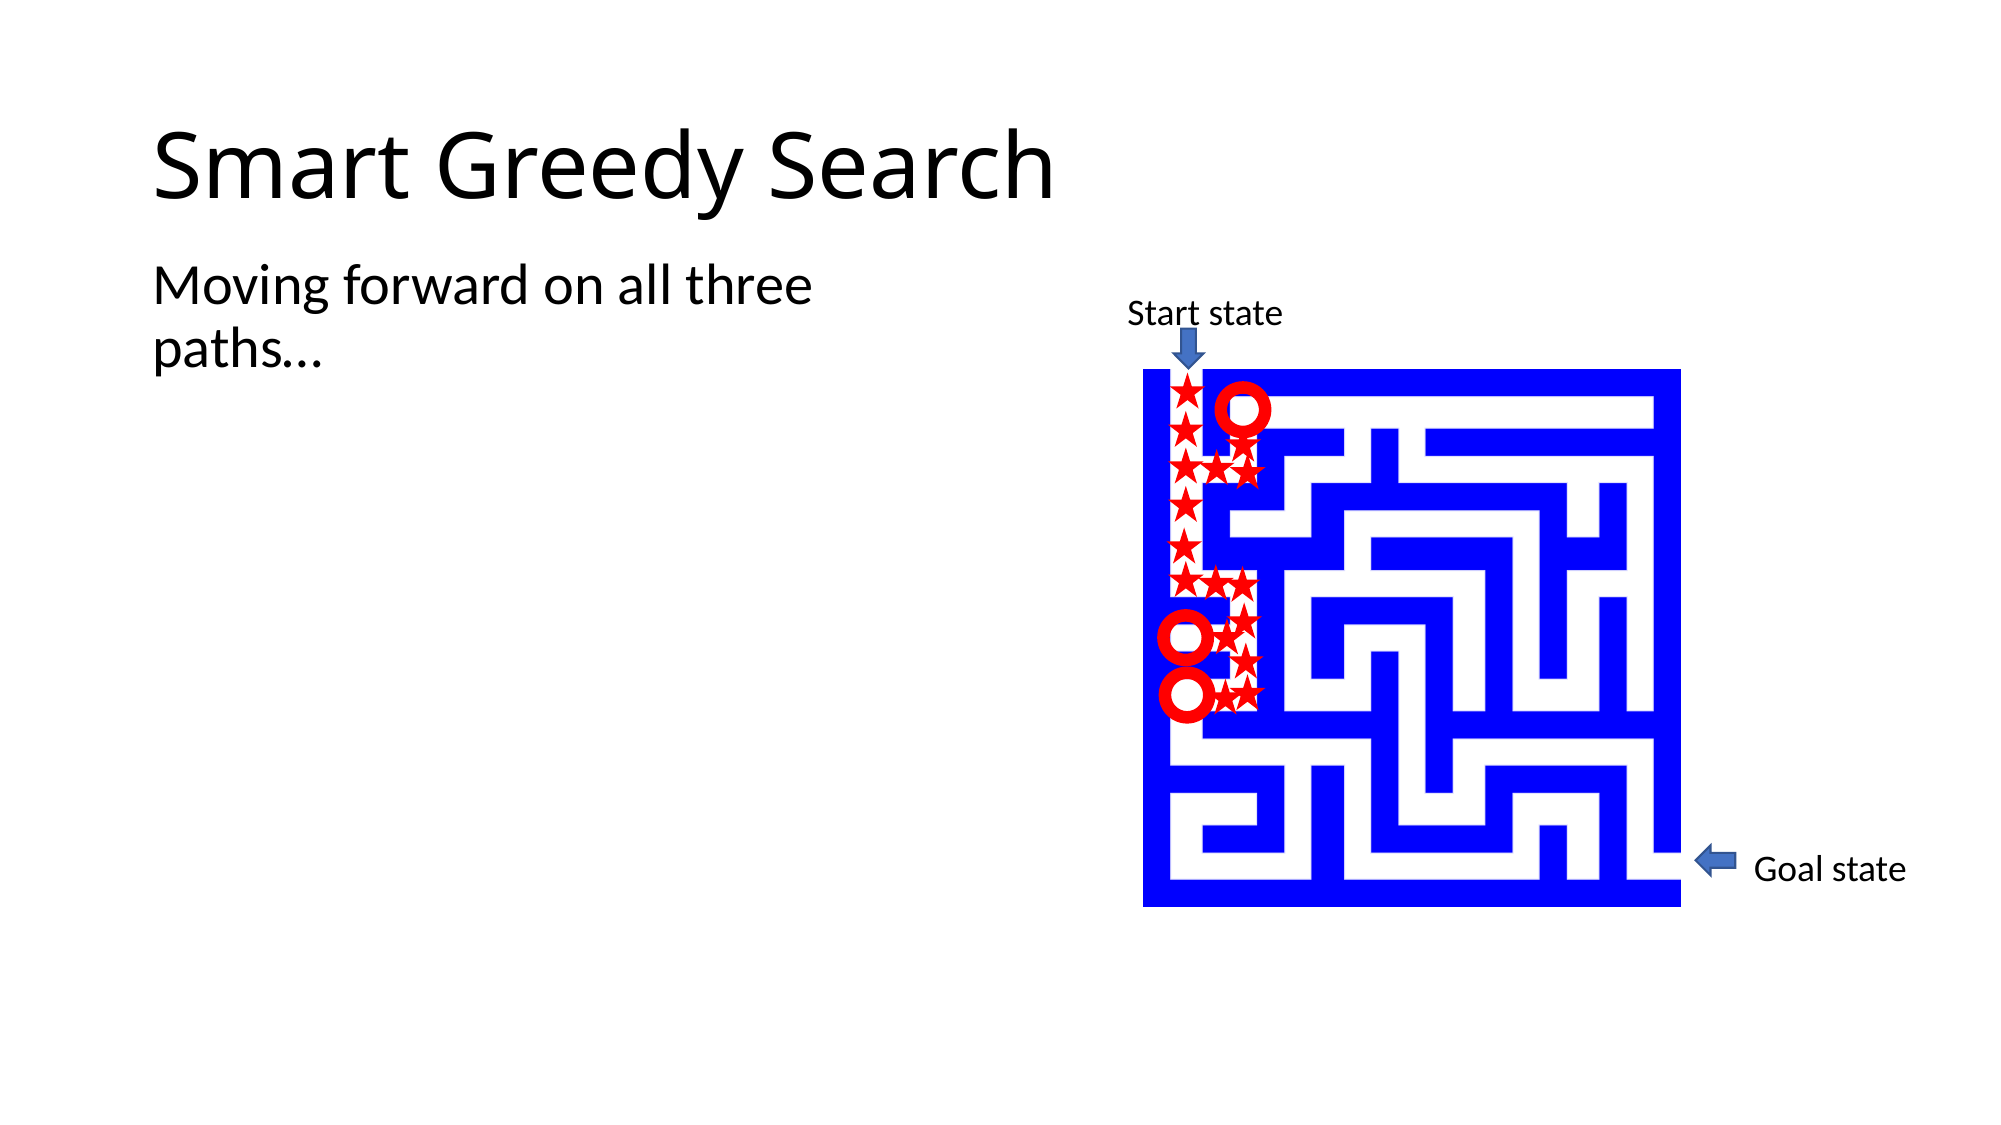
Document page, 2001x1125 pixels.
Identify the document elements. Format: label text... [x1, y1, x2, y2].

text_box [1171, 341, 1206, 369]
text_box Goal state [1739, 836, 1923, 897]
picture [1143, 369, 1681, 907]
text_box Start state [1112, 280, 1299, 341]
list Moving forward on all three paths… [137, 247, 988, 1100]
text_box [1694, 842, 1737, 878]
title Smart Greedy Search [137, 59, 1863, 278]
